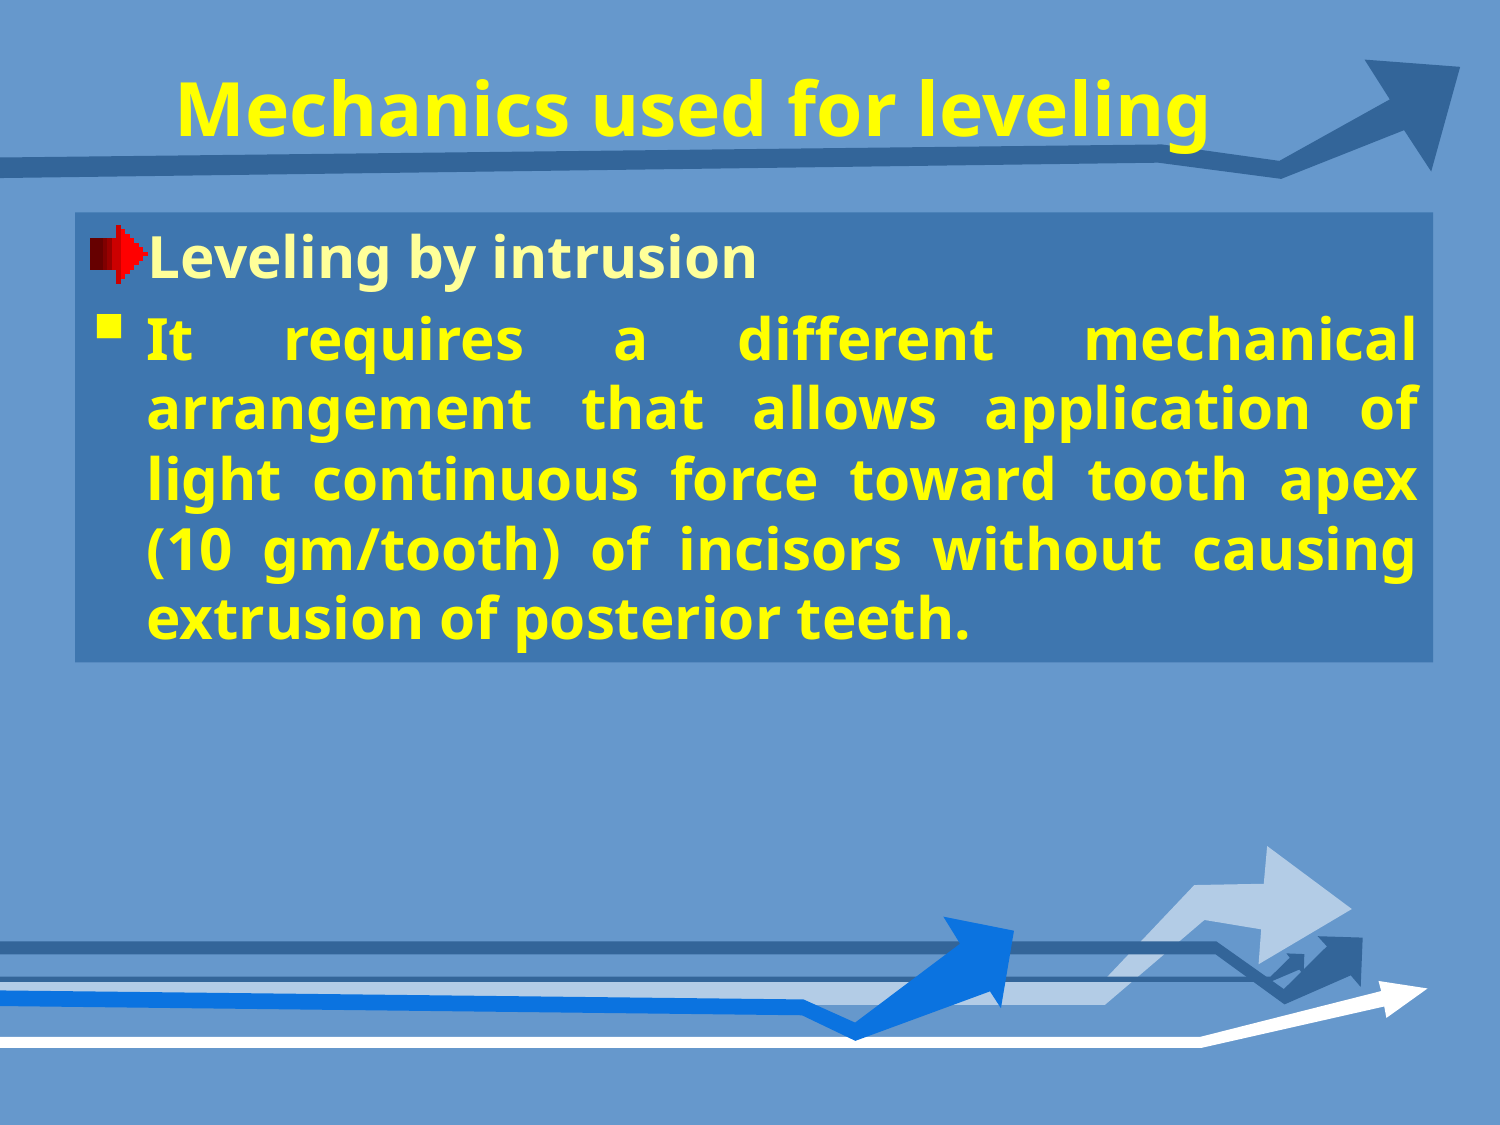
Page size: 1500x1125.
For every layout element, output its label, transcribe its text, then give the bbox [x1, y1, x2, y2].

list Leveling by intrusion It requires a different mechanical arrangement that allows application of light continuous force toward tooth apex (10 gm/tooth) of incisors without causing extrusion of posterior teeth. [75, 212, 1434, 663]
picture [90, 225, 148, 284]
title Mechanics used for leveling [75, 50, 1313, 163]
